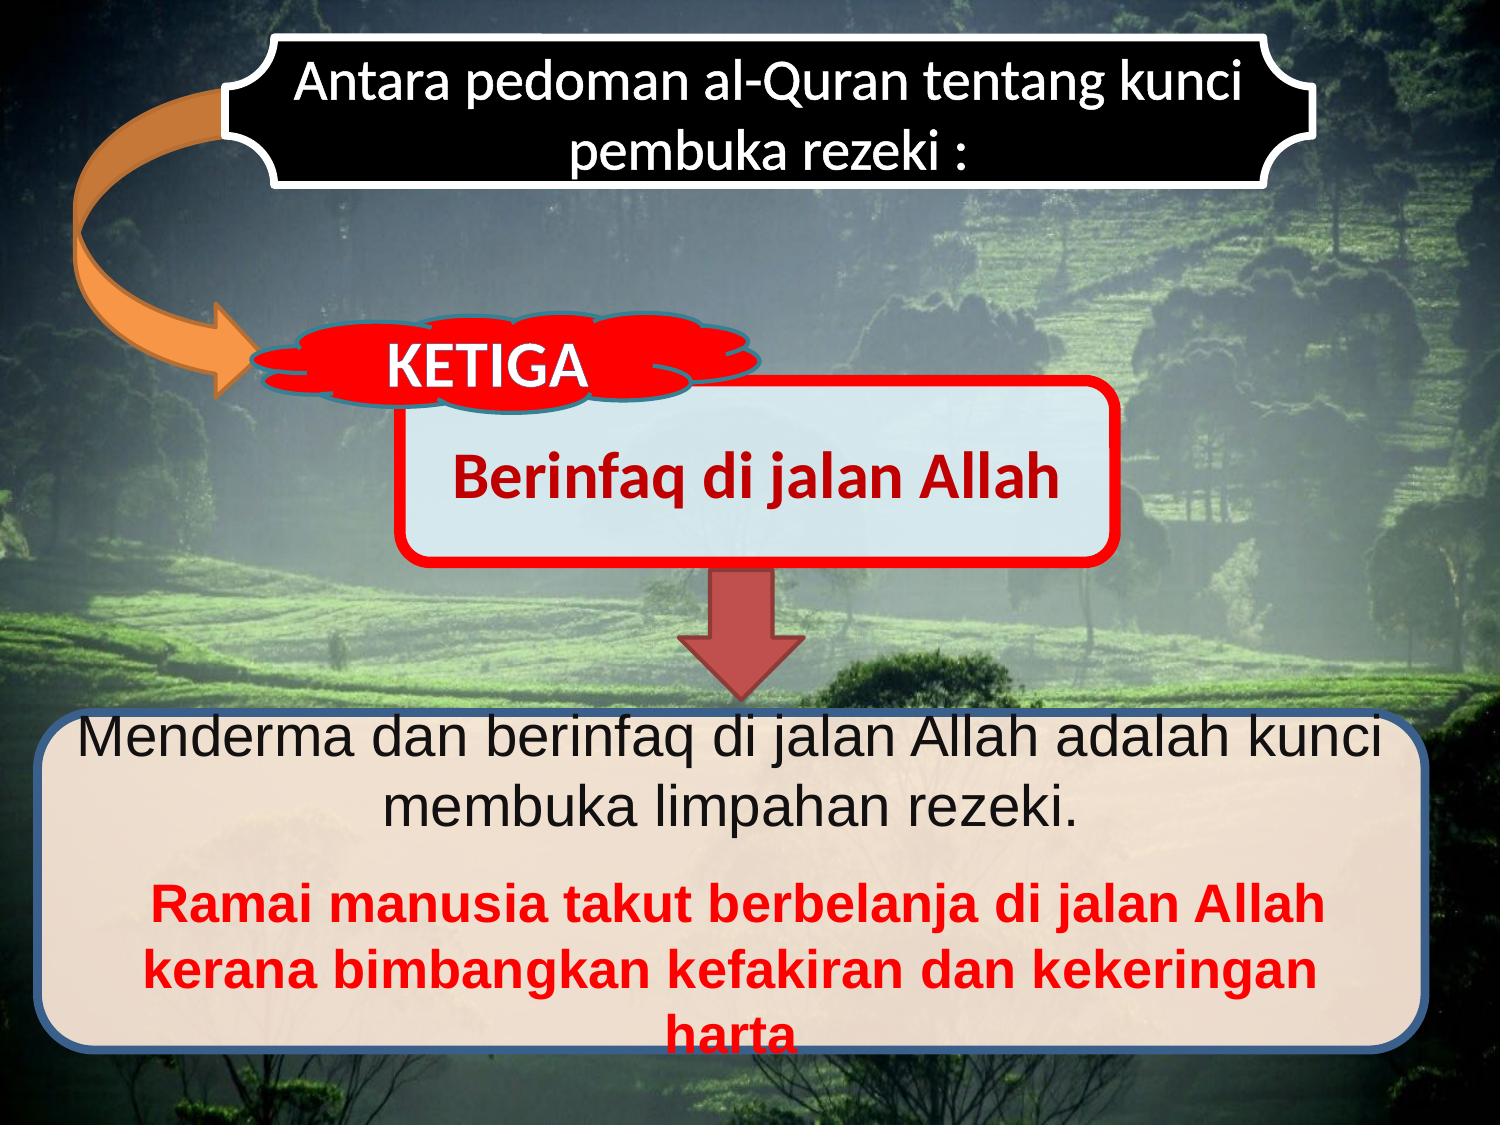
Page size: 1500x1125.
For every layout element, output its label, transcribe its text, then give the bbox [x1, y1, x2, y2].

text_box [676, 567, 806, 703]
text_box [72, 88, 261, 400]
text_box Berinfaq di jalan Allah [397, 378, 1118, 565]
picture [0, 0, 1500, 1125]
text_box Antara pedoman al-Quran tentang kunci pembuka rezeki : [222, 35, 1315, 188]
text_box KETIGA [249, 310, 762, 415]
text_box Menderma dan berinfaq di jalan Allah adalah kunci membuka limpahan rezeki. Ramai manusia takut berbelanja di jalan Allah kerana bimbangkan kefakiran dan kekeringan harta [35, 710, 1428, 1053]
